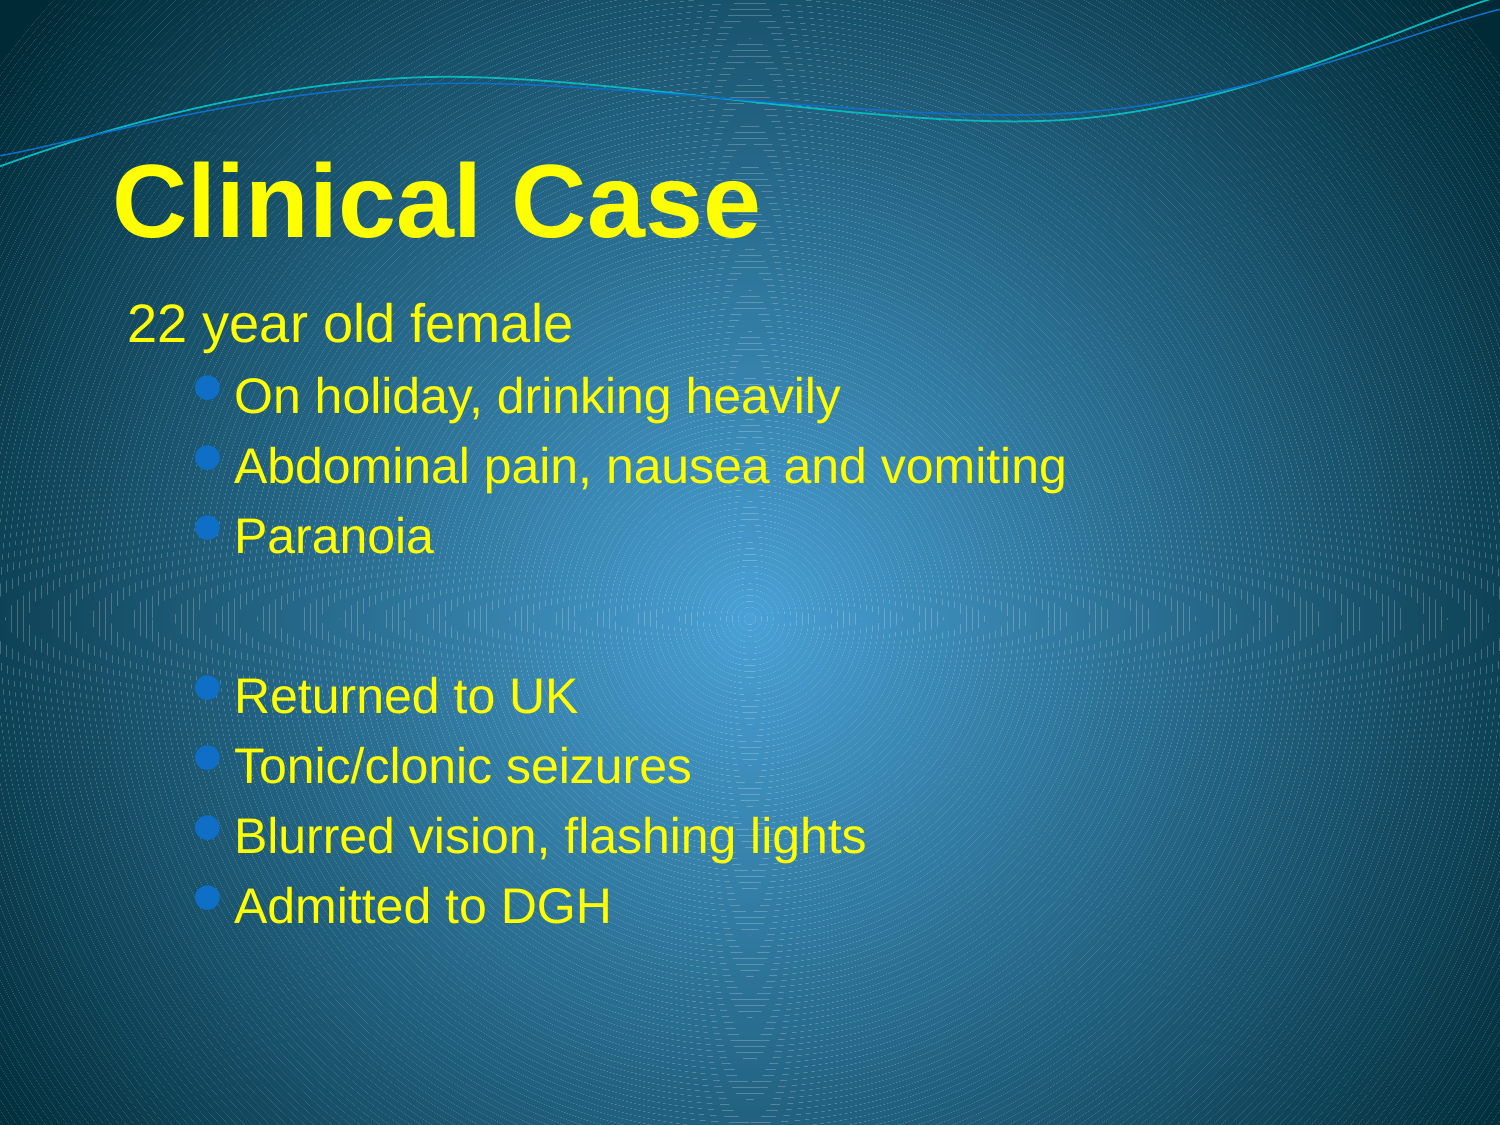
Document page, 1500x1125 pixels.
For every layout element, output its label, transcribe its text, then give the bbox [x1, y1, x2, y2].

list 22 year old female On holiday, drinking heavily Abdominal pain, nausea and vomiting Paranoia Returned to UK Tonic/clonic seizures Blurred vision, flashing lights Admitted to DGH [112, 281, 1388, 957]
title Clinical Case [112, 70, 1388, 258]
